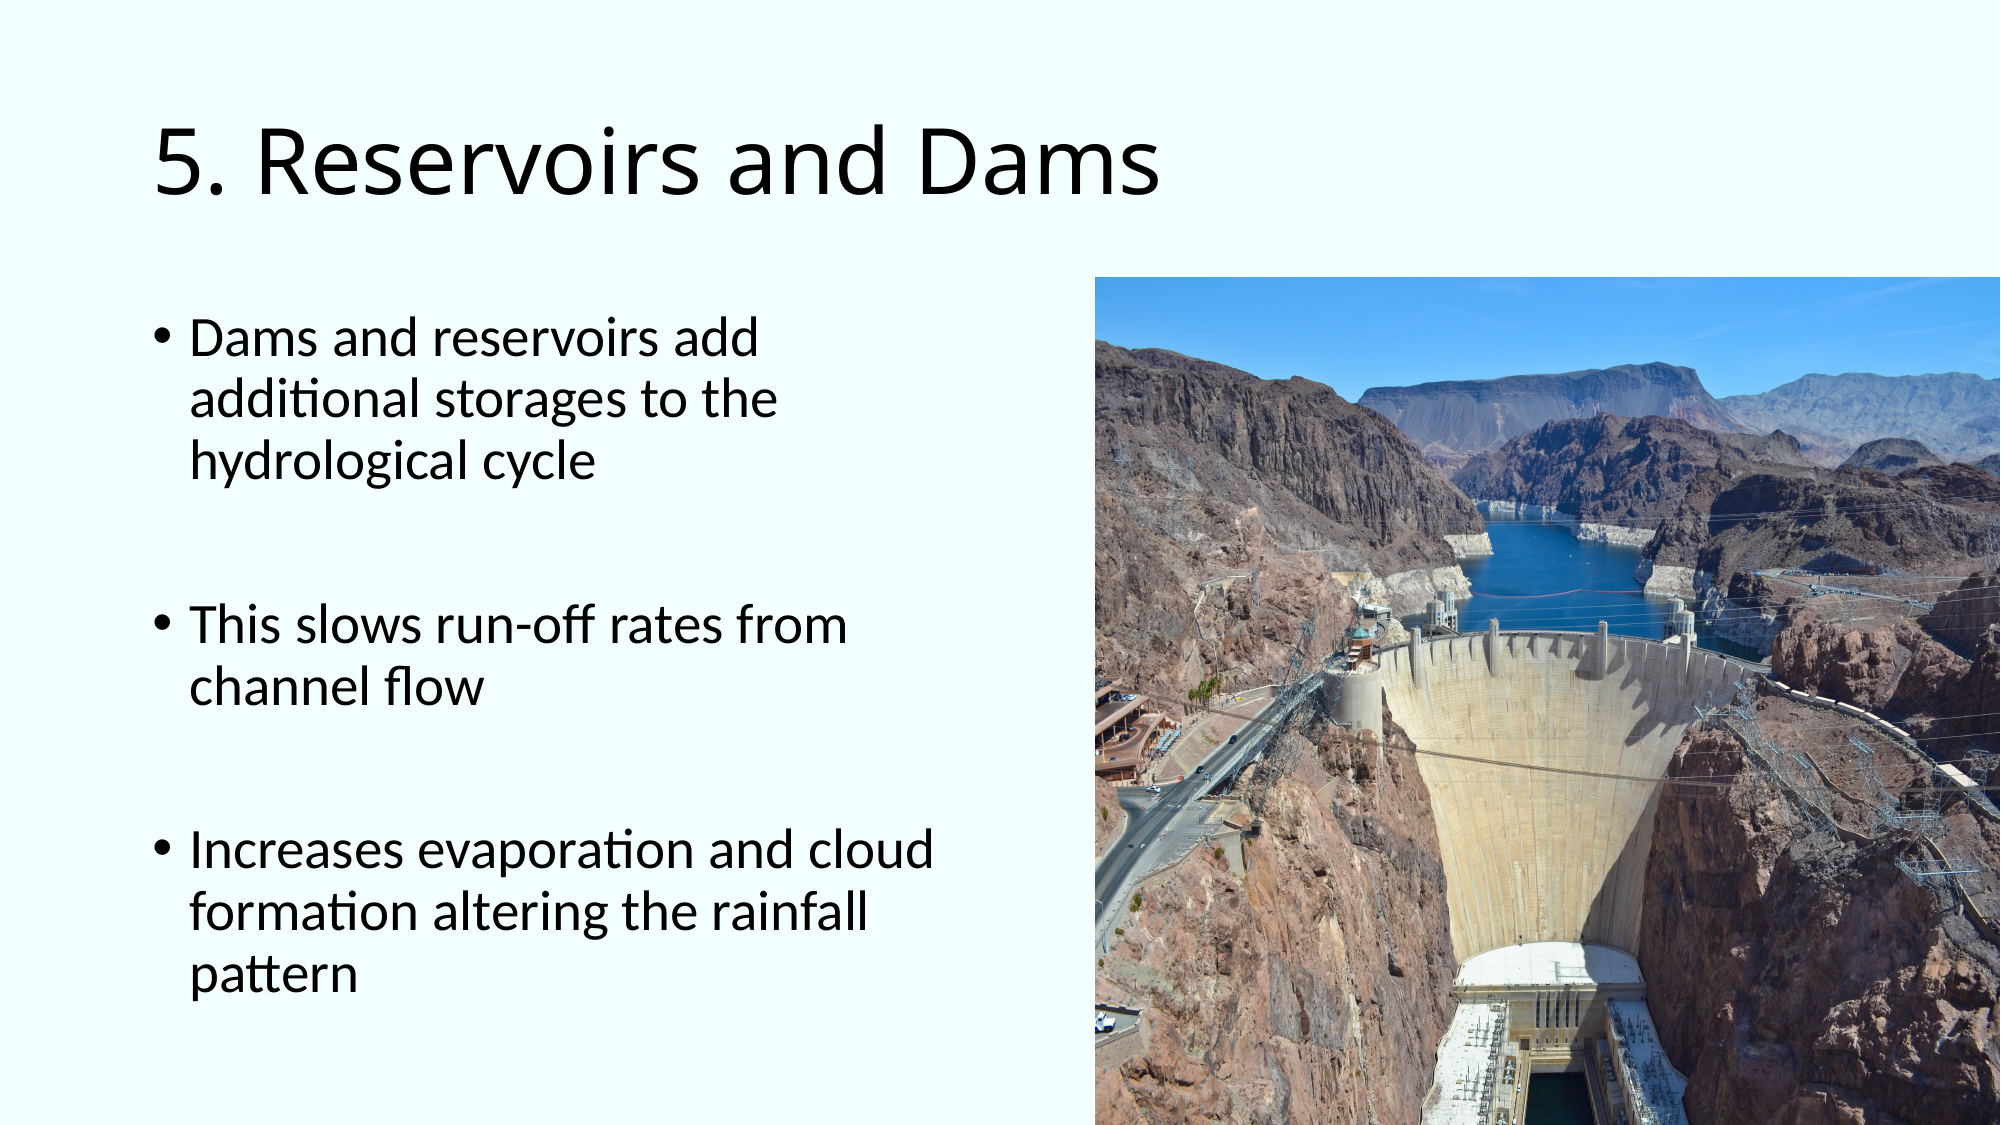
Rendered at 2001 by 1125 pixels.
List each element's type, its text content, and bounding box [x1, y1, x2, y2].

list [1095, 277, 2000, 1125]
list Dams and reservoirs add additional storages to the hydrological cycle This slows run-off rates from channel flow Increases evaporation and cloud formation altering the rainfall pattern [137, 299, 988, 1014]
title 5. Reservoirs and Dams [137, 55, 1863, 274]
